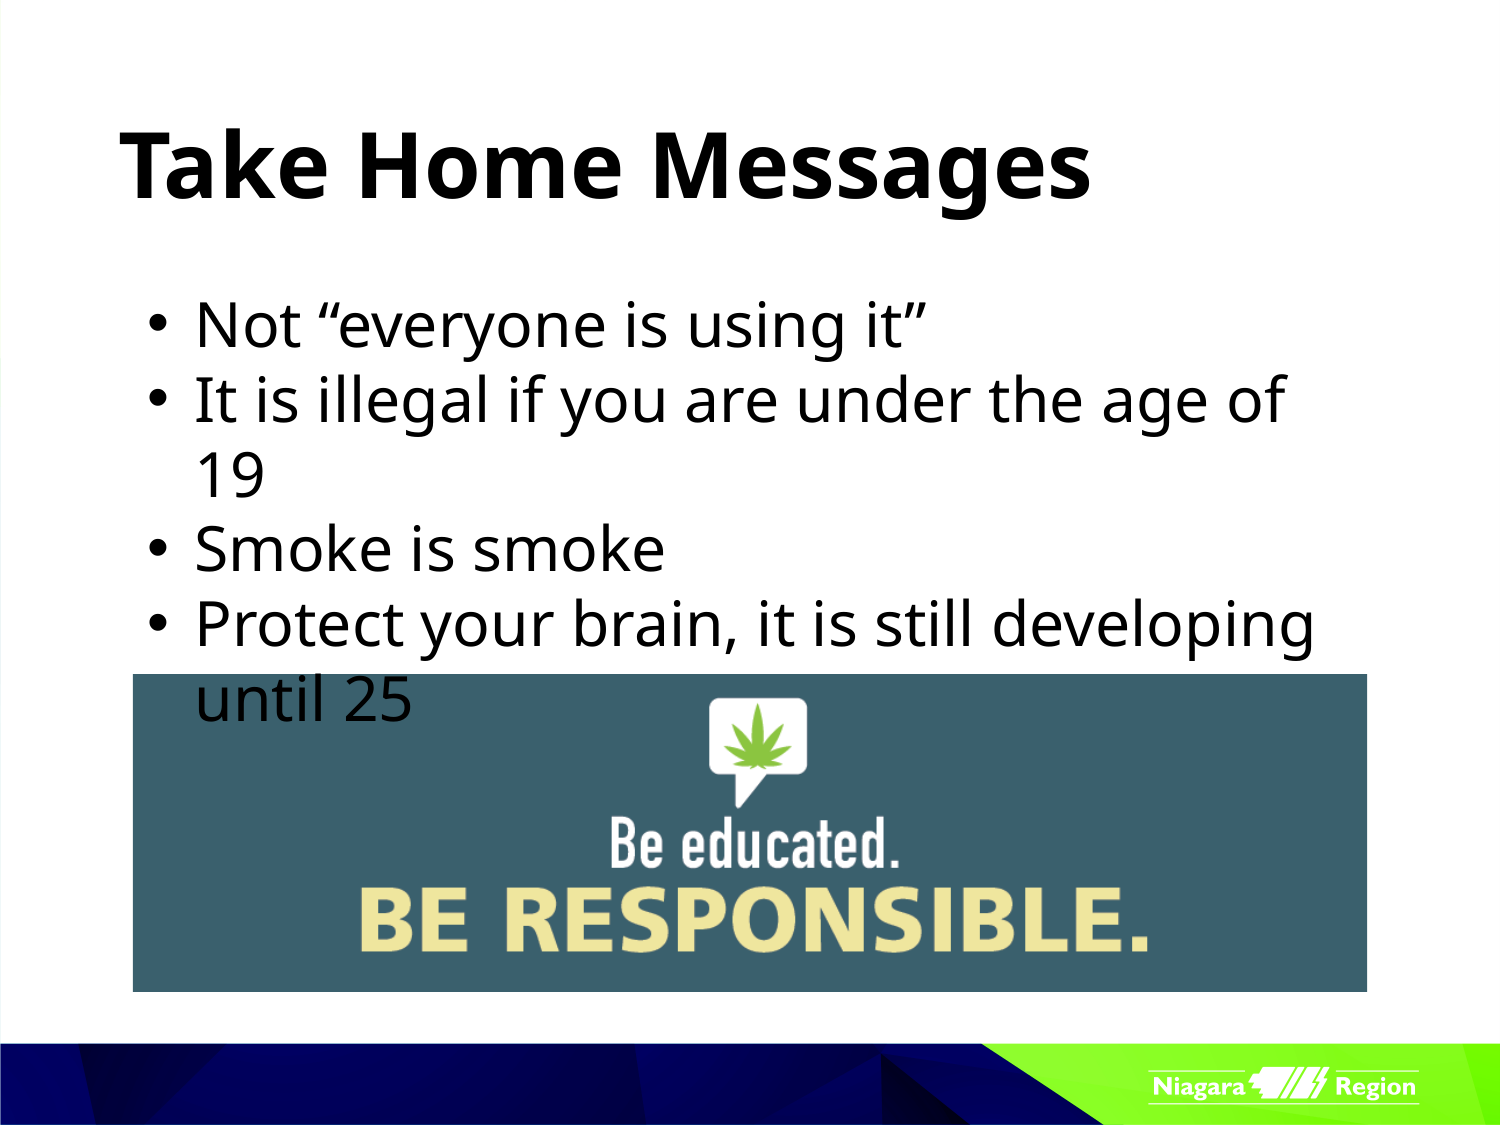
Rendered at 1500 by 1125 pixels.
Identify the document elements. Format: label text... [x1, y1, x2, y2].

picture [0, 0, 1500, 1125]
title Take Home Messages [103, 59, 1397, 278]
text_box Not “everyone is using it” It is illegal if you are under the age of 19 Smoke is smoke Protect your brain, it is still developing until 25 [132, 277, 1367, 674]
